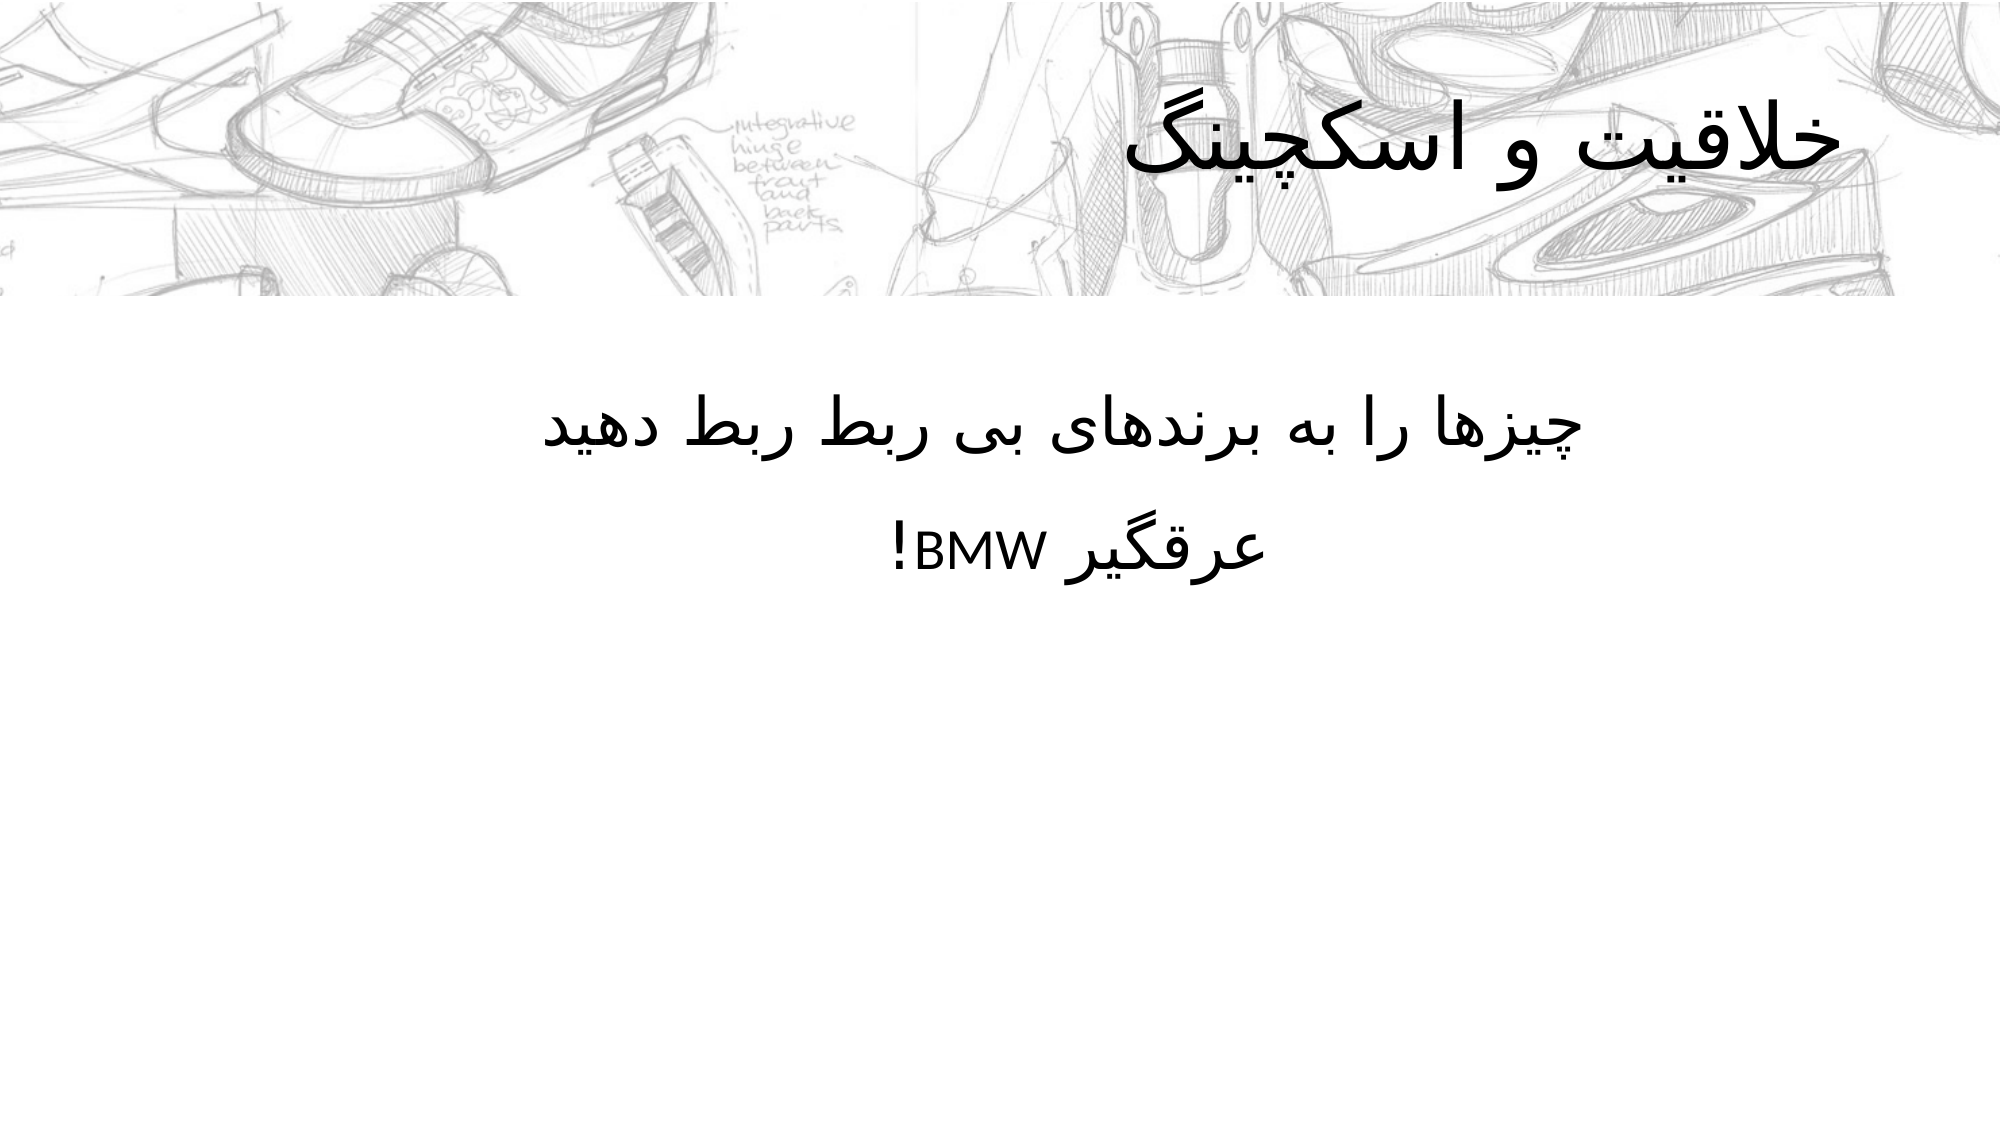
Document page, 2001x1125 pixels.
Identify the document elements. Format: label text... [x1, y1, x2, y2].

text_box عرقگیر BMW! [872, 495, 1286, 591]
picture [0, 2, 2000, 296]
text_box چیزها را به برندهای بی ربط ربط دهید [526, 371, 1603, 467]
